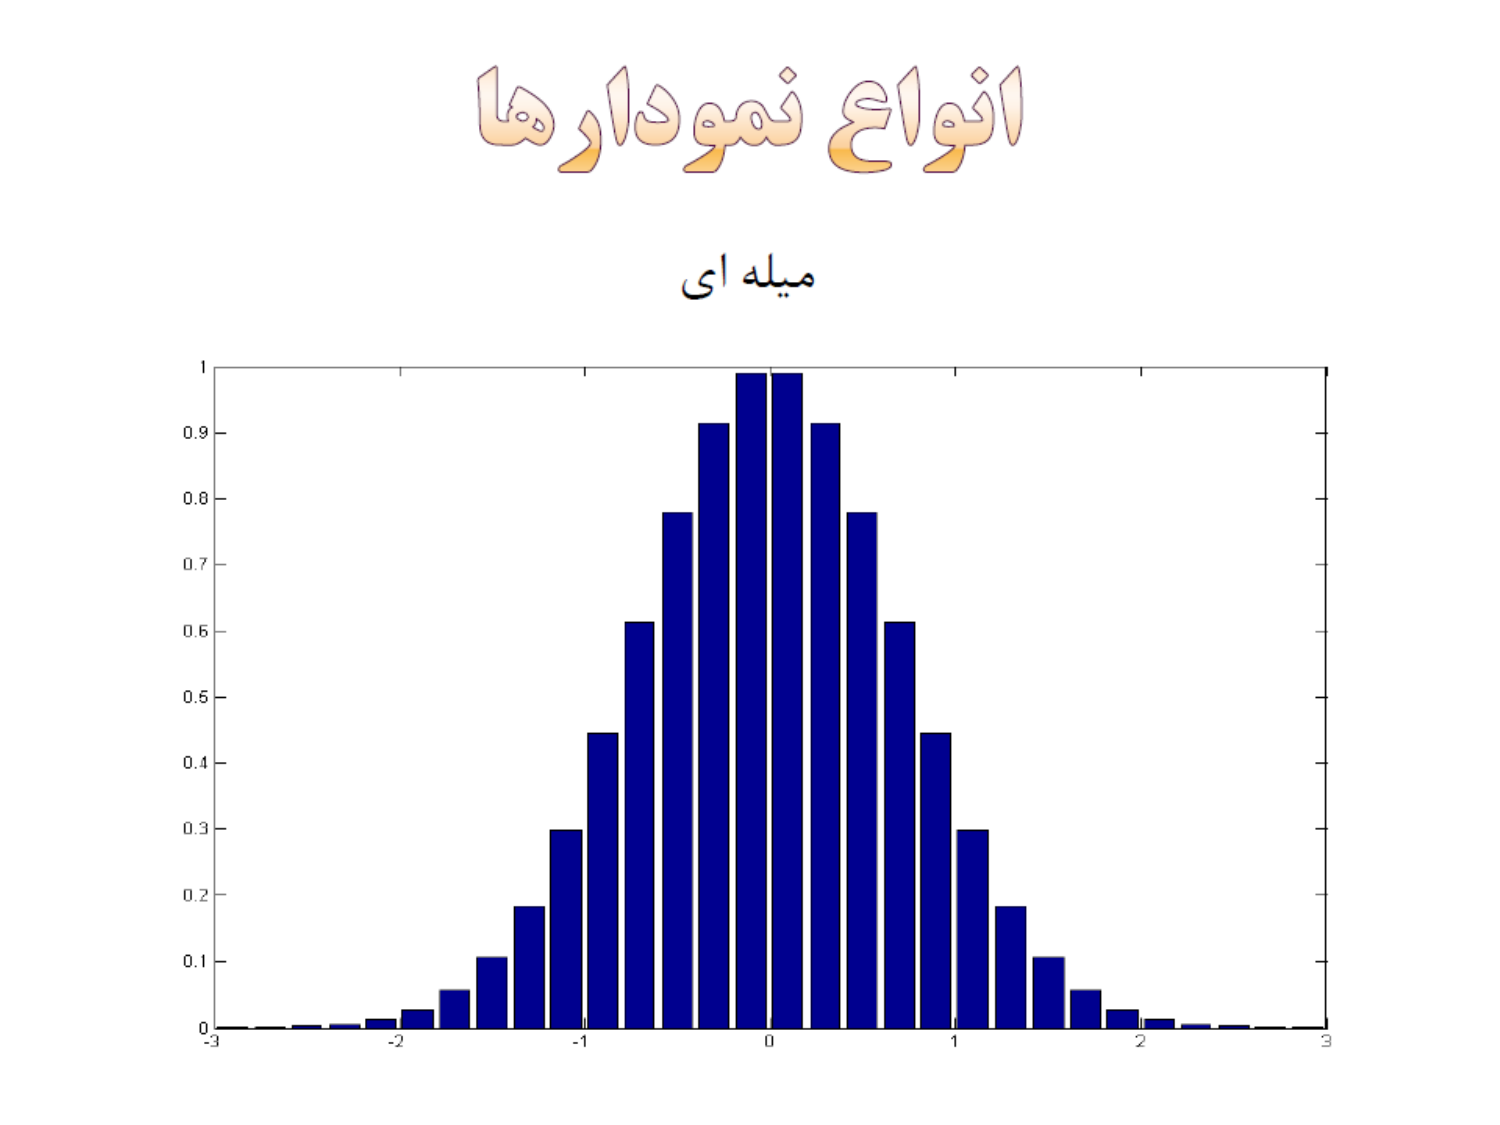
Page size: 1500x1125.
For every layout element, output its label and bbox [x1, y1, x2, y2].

picture [102, 45, 1398, 1080]
